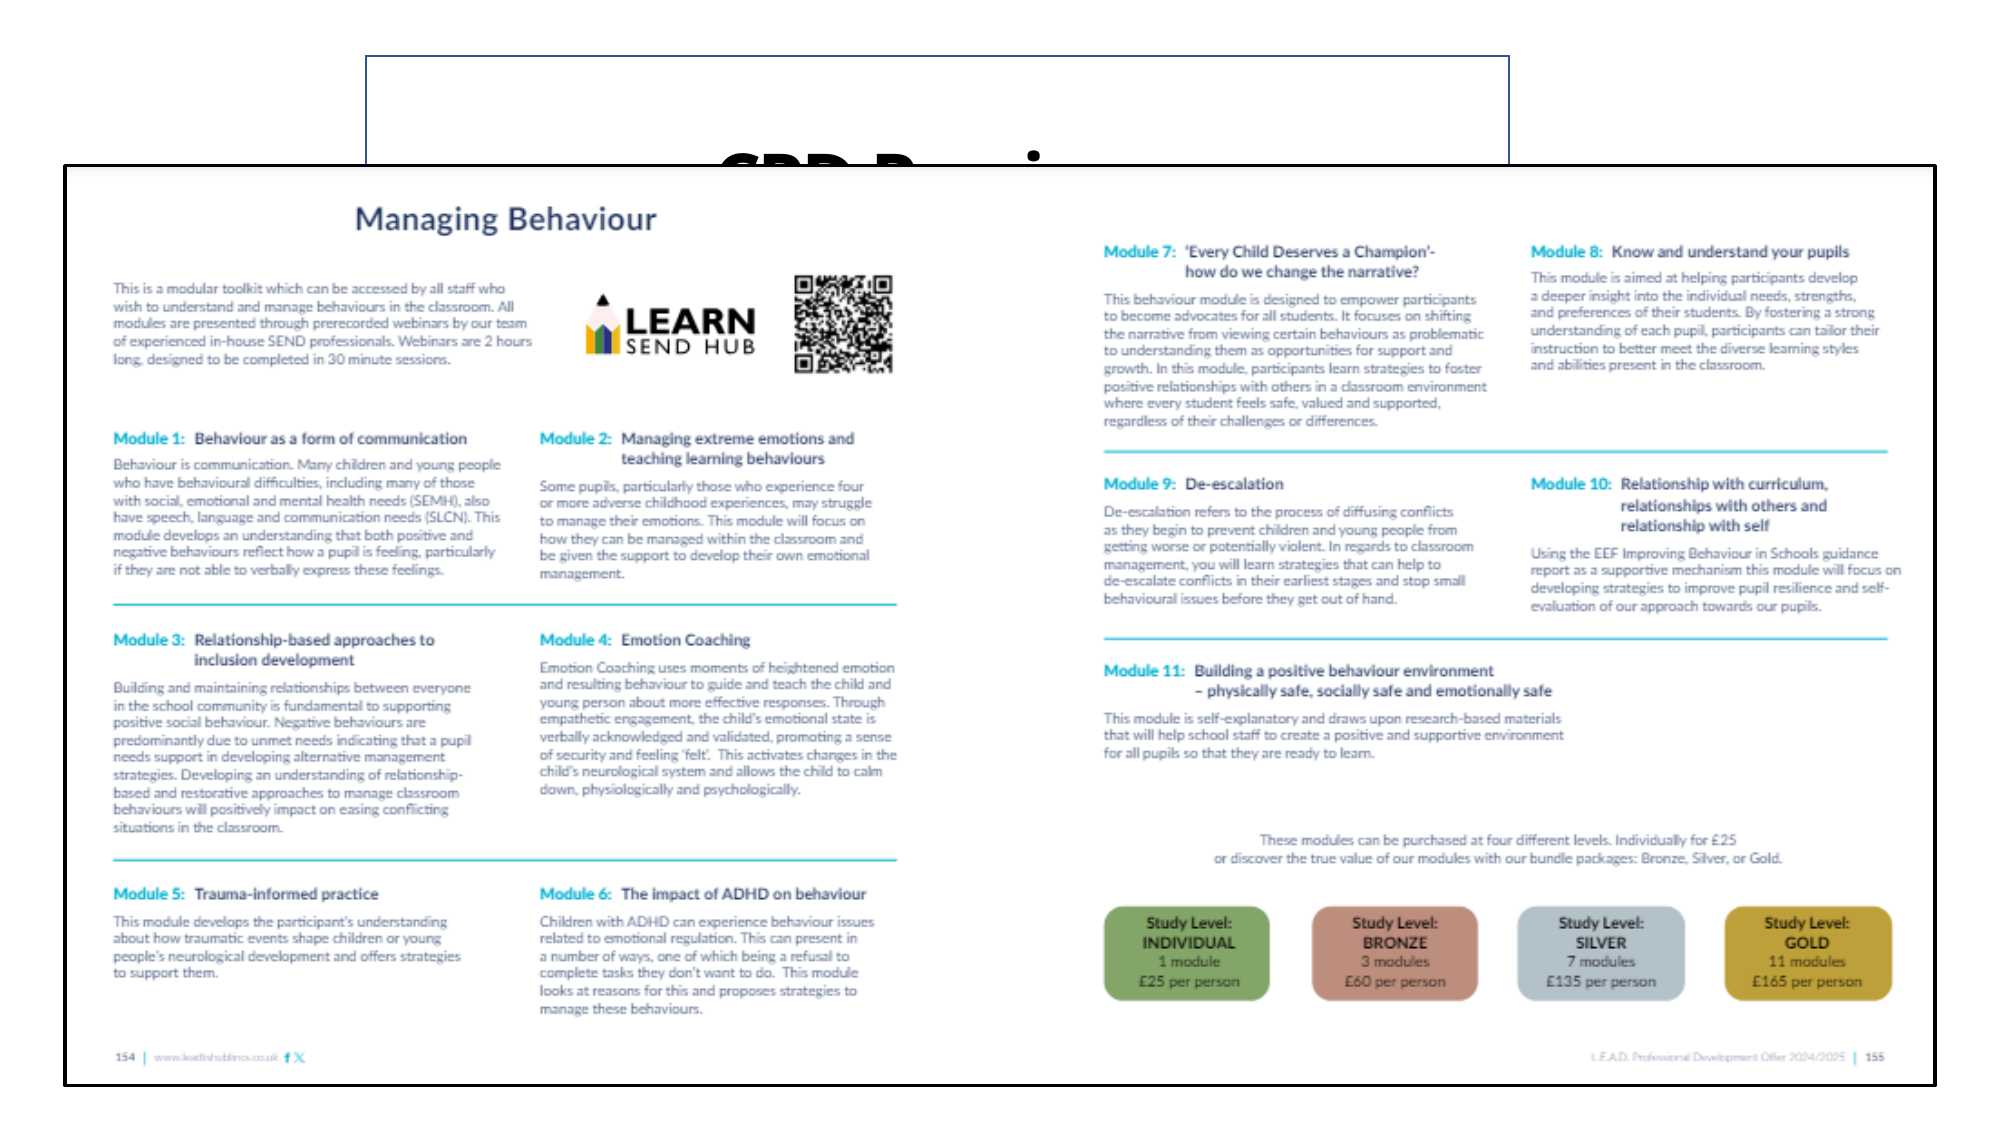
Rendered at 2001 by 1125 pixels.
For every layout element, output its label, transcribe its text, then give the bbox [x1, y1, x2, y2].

picture [44, 167, 1934, 1085]
text_box CPD Preview. [365, 55, 1510, 164]
